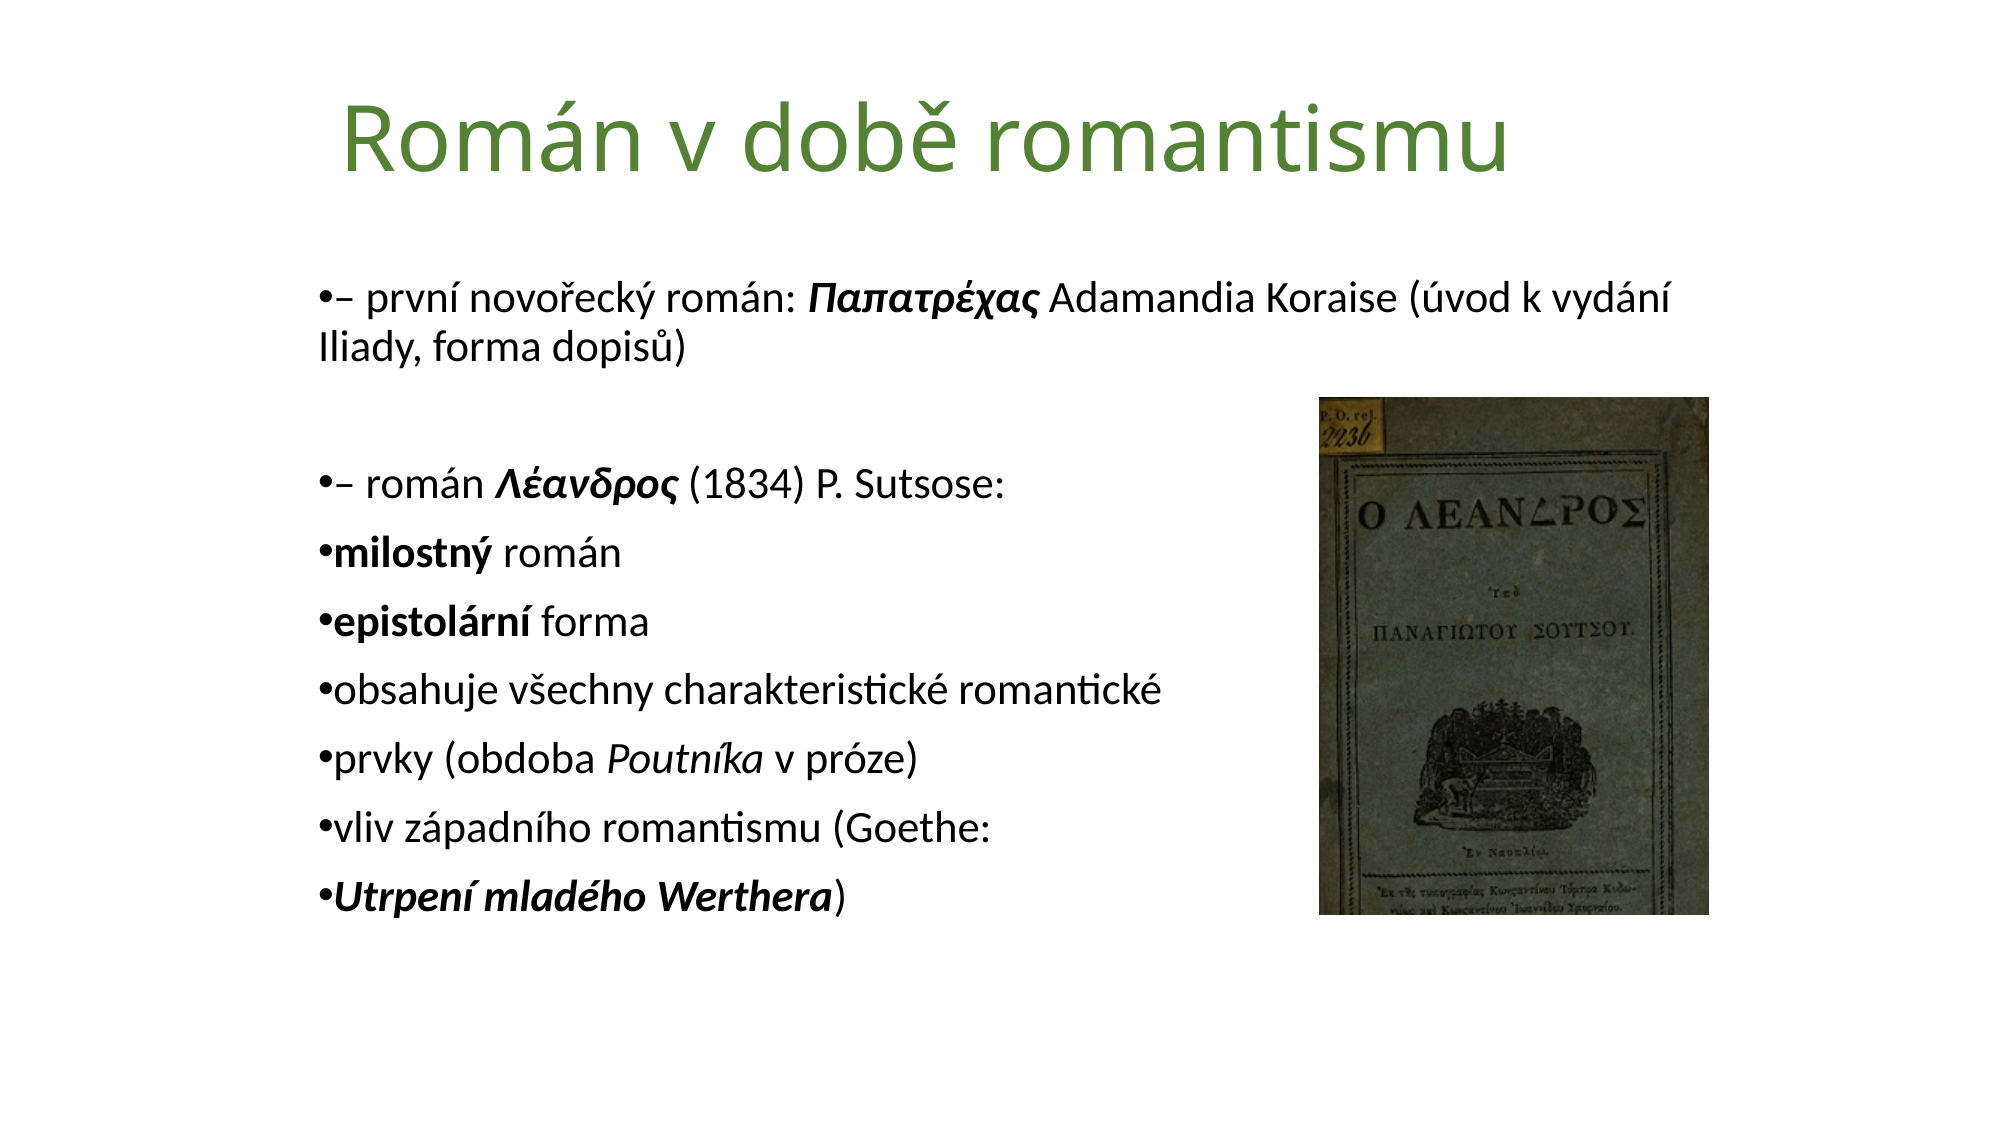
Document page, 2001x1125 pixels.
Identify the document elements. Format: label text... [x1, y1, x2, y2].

picture [1319, 397, 1709, 915]
title Román v době romantismu [324, 20, 1675, 189]
list – první novořecký román: Παπατρέχας Adamandia Koraise (úvod k vydání Iliady, forma dopisů) – román Λέανδρος (1834) P. Sutsose: milostný román epistolární forma obsahuje všechny charakteristické romantické prvky (obdoba Poutníka v próze) vliv západního romantismu (Goethe: Utrpení mladého Werthera) [303, 189, 1709, 936]
